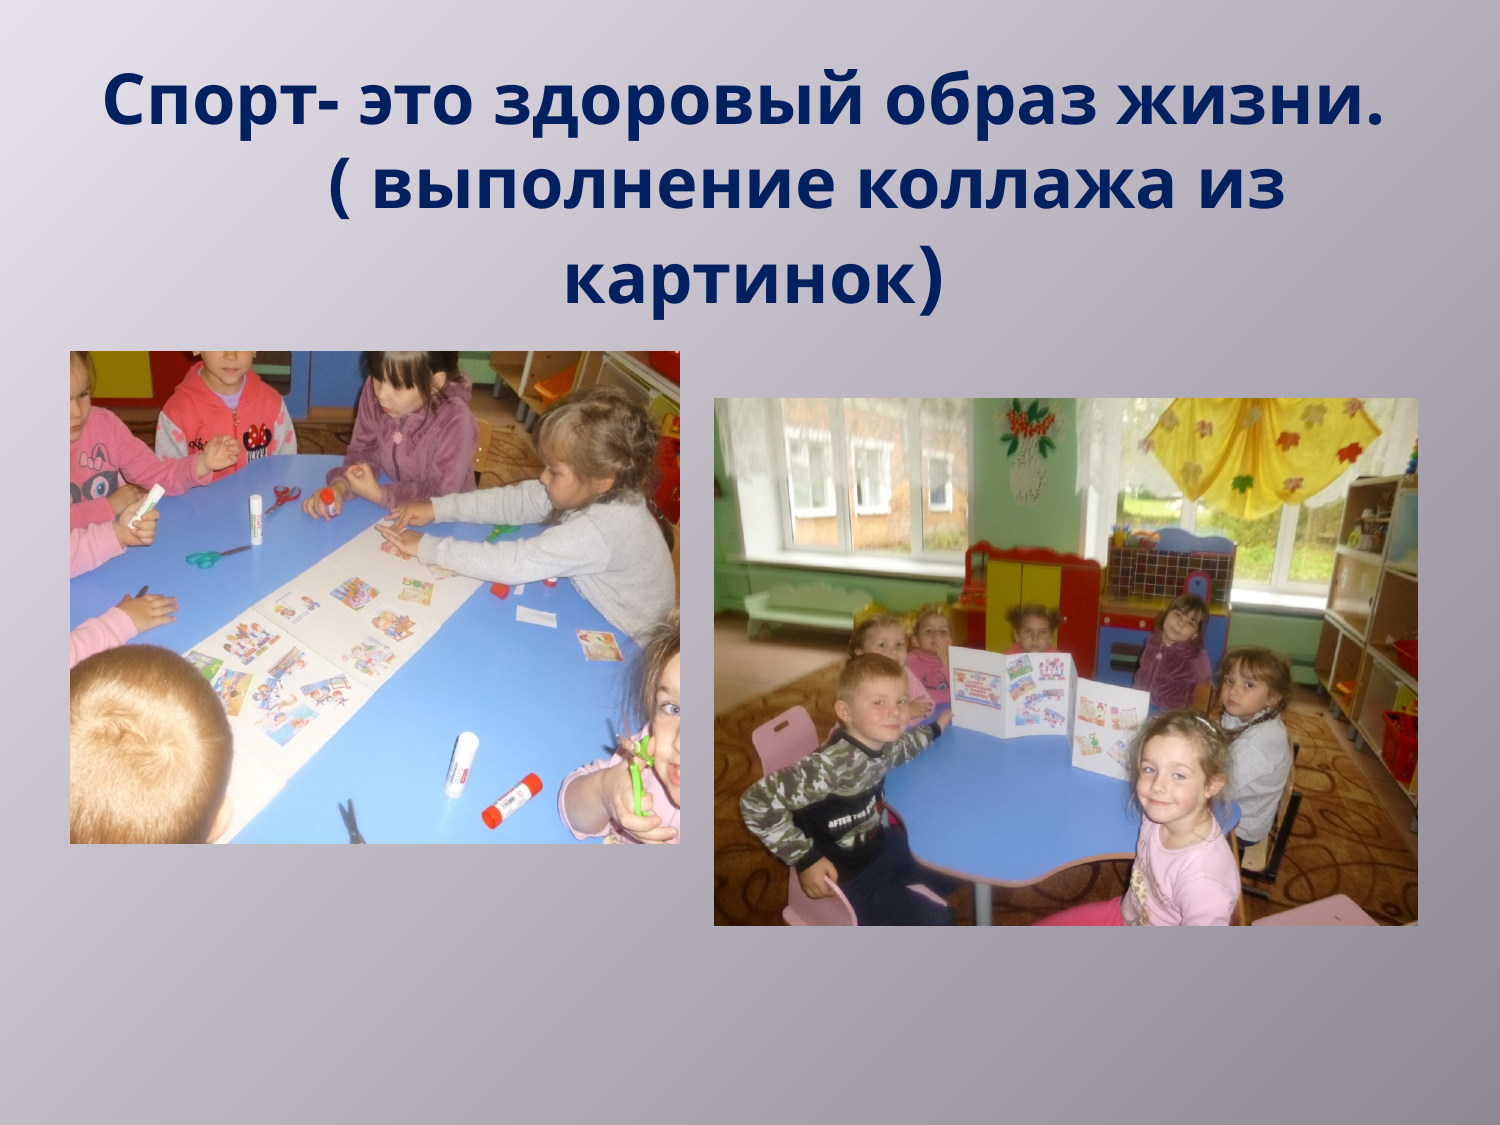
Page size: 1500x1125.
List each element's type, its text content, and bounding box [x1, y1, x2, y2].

picture [714, 398, 1419, 926]
title Спорт- это здоровый образ жизни. ( выполнение коллажа из картинок) [82, 45, 1425, 329]
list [70, 351, 680, 844]
